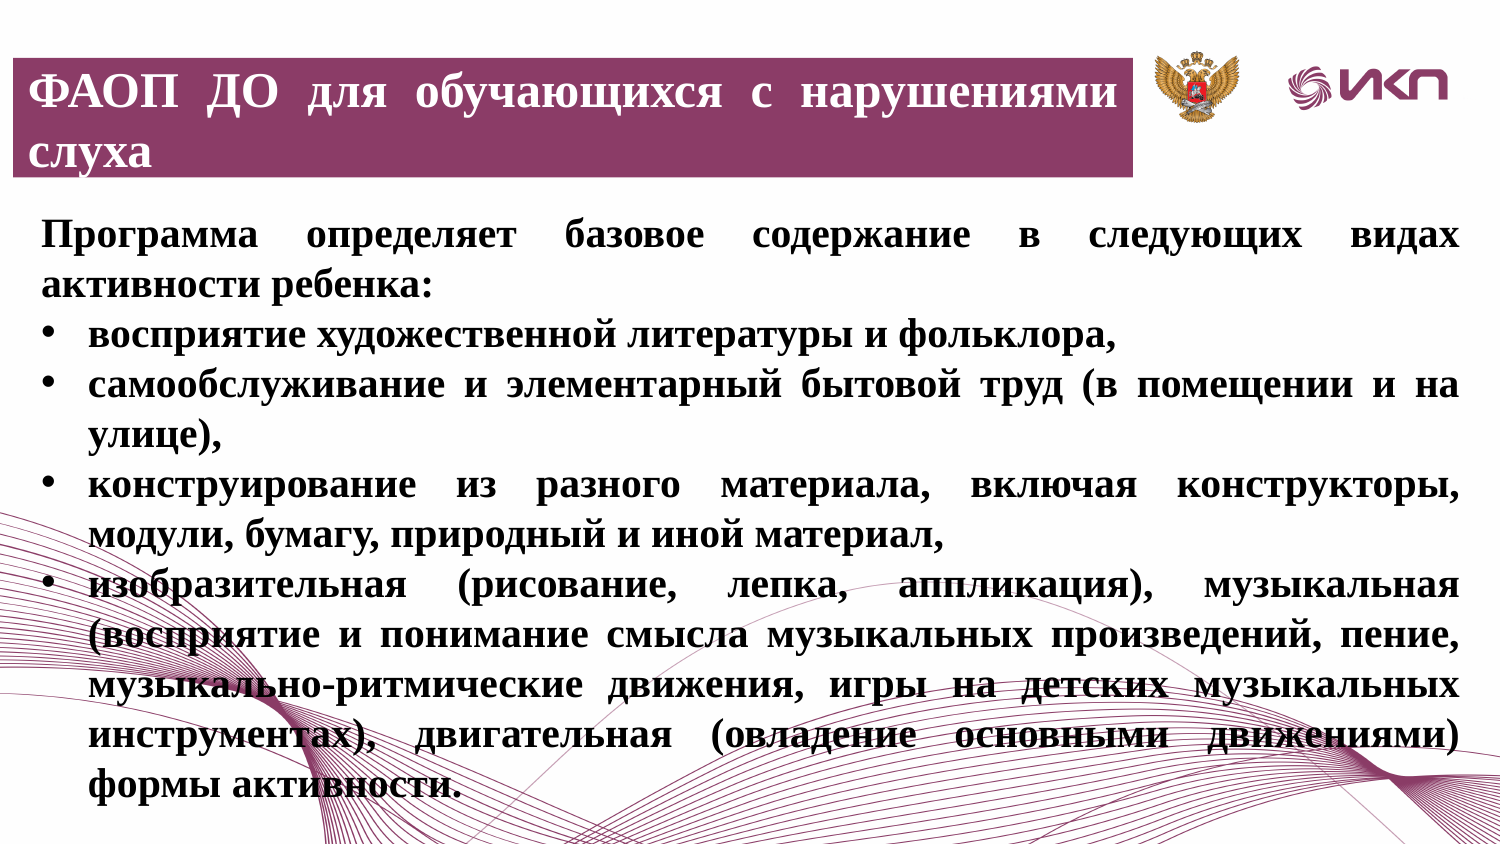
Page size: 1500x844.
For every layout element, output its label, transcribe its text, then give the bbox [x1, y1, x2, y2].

picture [0, 0, 1500, 844]
text_box ФАОП ДО для обучающихся с нарушениями слуха [11, 56, 1135, 179]
text_box Программа определяет базовое содержание в следующих видах активности ребенка: восприятие художественной литературы и фольклора, самообслуживание и элементарный бытовой труд (в помещении и на улице), конструирование из разного материала, включая конструкторы, модули, бумагу, природный и иной материал, изобразительная (рисование, лепка, аппликация), музыкальная (восприятие и понимание смысла музыкальных произведений, пение, музыкально-ритмические движения, игры на детских музыкальных инструментах), двигательная (овладение основными движениями) формы активности. [26, 198, 1475, 844]
